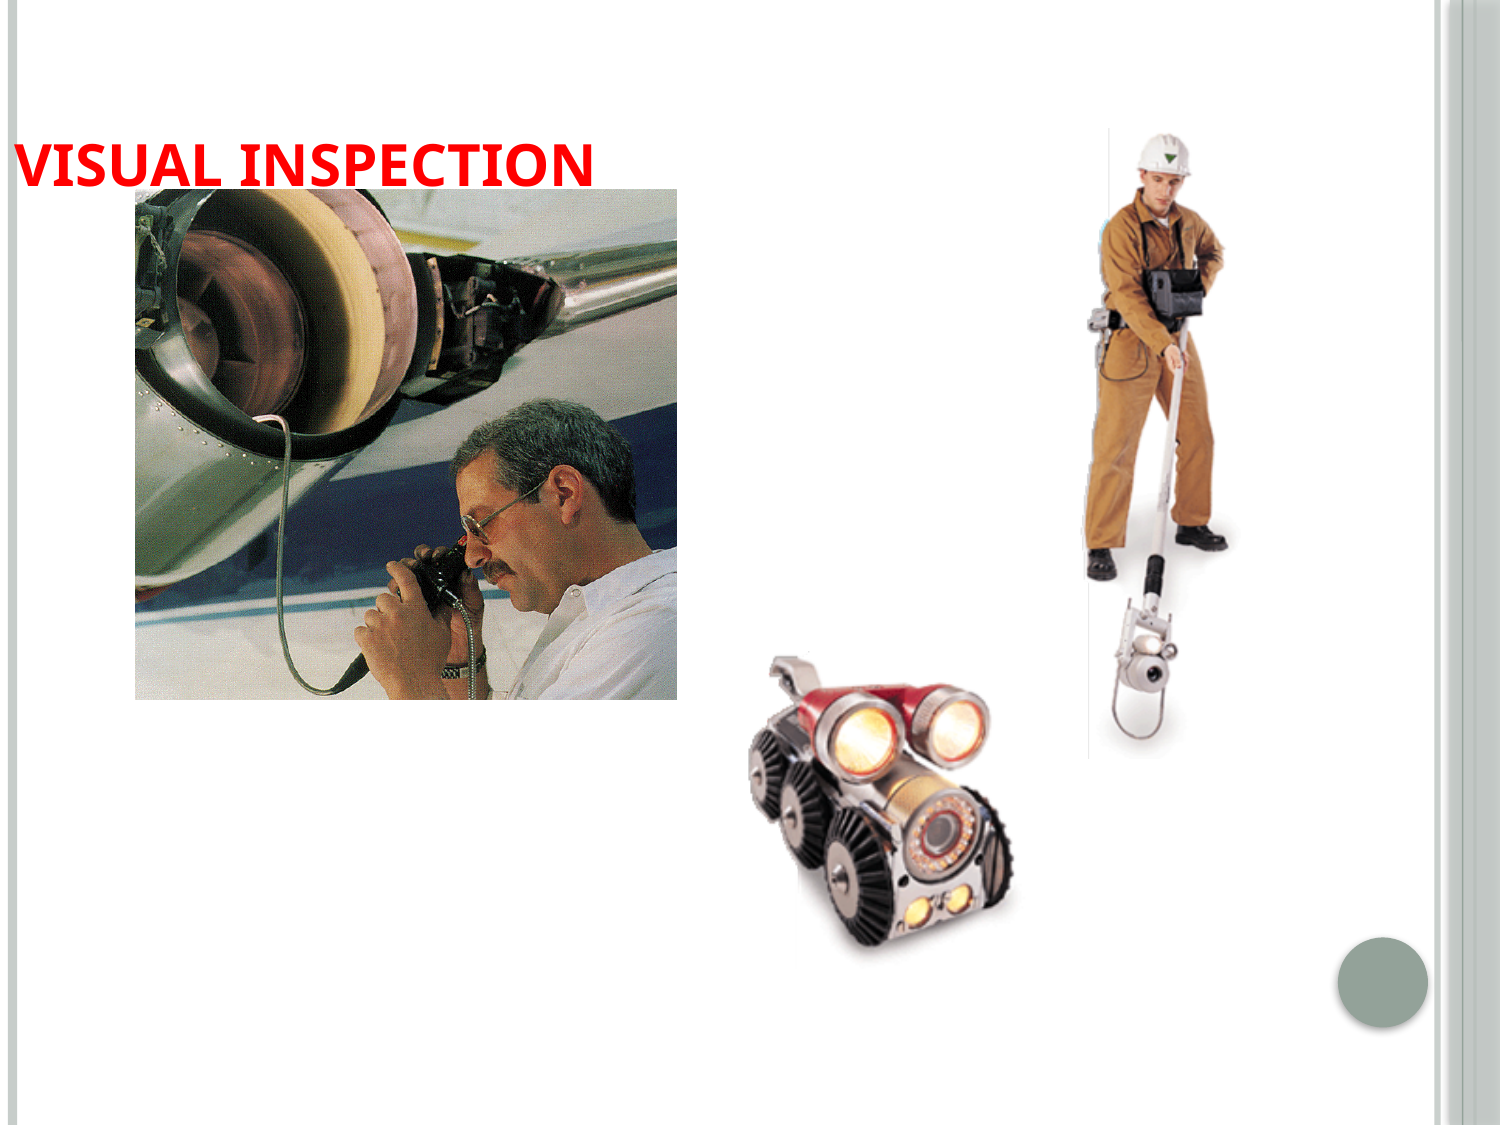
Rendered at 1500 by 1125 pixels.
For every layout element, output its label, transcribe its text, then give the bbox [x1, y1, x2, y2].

picture [134, 189, 679, 702]
picture [701, 128, 1244, 970]
title Visual Inspection [0, 18, 1175, 206]
